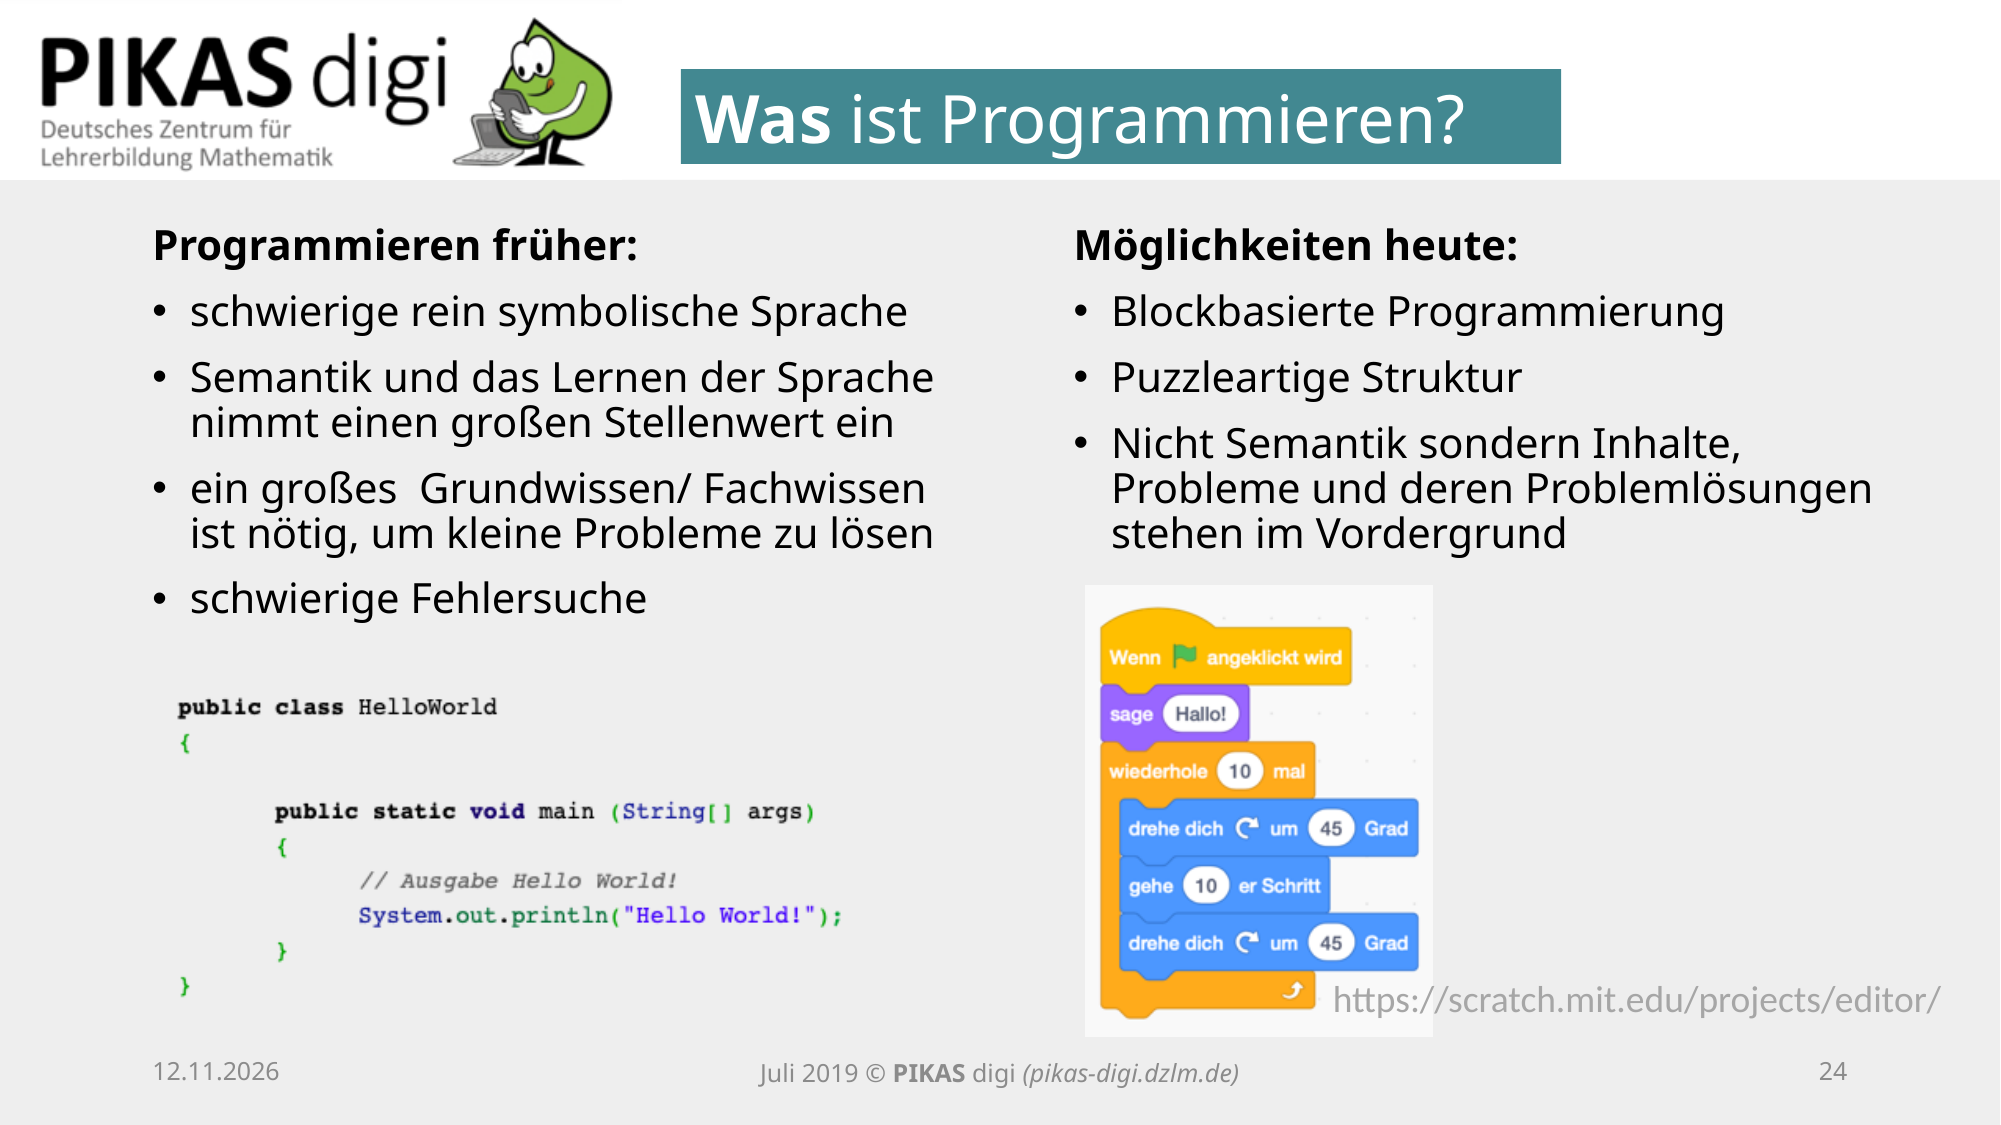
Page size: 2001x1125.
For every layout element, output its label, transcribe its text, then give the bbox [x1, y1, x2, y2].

picture [1085, 585, 1433, 1037]
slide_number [137, 1042, 588, 1103]
picture [0, 0, 622, 180]
slide_number 23 [1412, 1042, 1863, 1103]
footer Juli 2019 © PIKAS digi (pikas-digi.dzlm.de) [662, 1042, 1338, 1103]
list Programmieren früher: schwierige rein symbolische Sprache Semantik und das Lernen der Sprache nimmt einen großen Stellenwert ein ein großes Grundwissen/ Fachwissen ist nötig, um kleine Probleme zu lösen schwierige Fehlersuche [137, 217, 955, 715]
text_box https://scratch.mit.edu/projects/editor/ [1433, 967, 1957, 1028]
text_box Was ist Programmieren? [680, 69, 1562, 164]
text_box Möglichkeiten heute: Blockbasierte Programmierung Puzzleartige Struktur Nicht Semantik sondern Inhalte, Probleme und deren Problemlösungen stehen im Vordergrund [1058, 217, 1916, 715]
picture [163, 655, 1021, 999]
